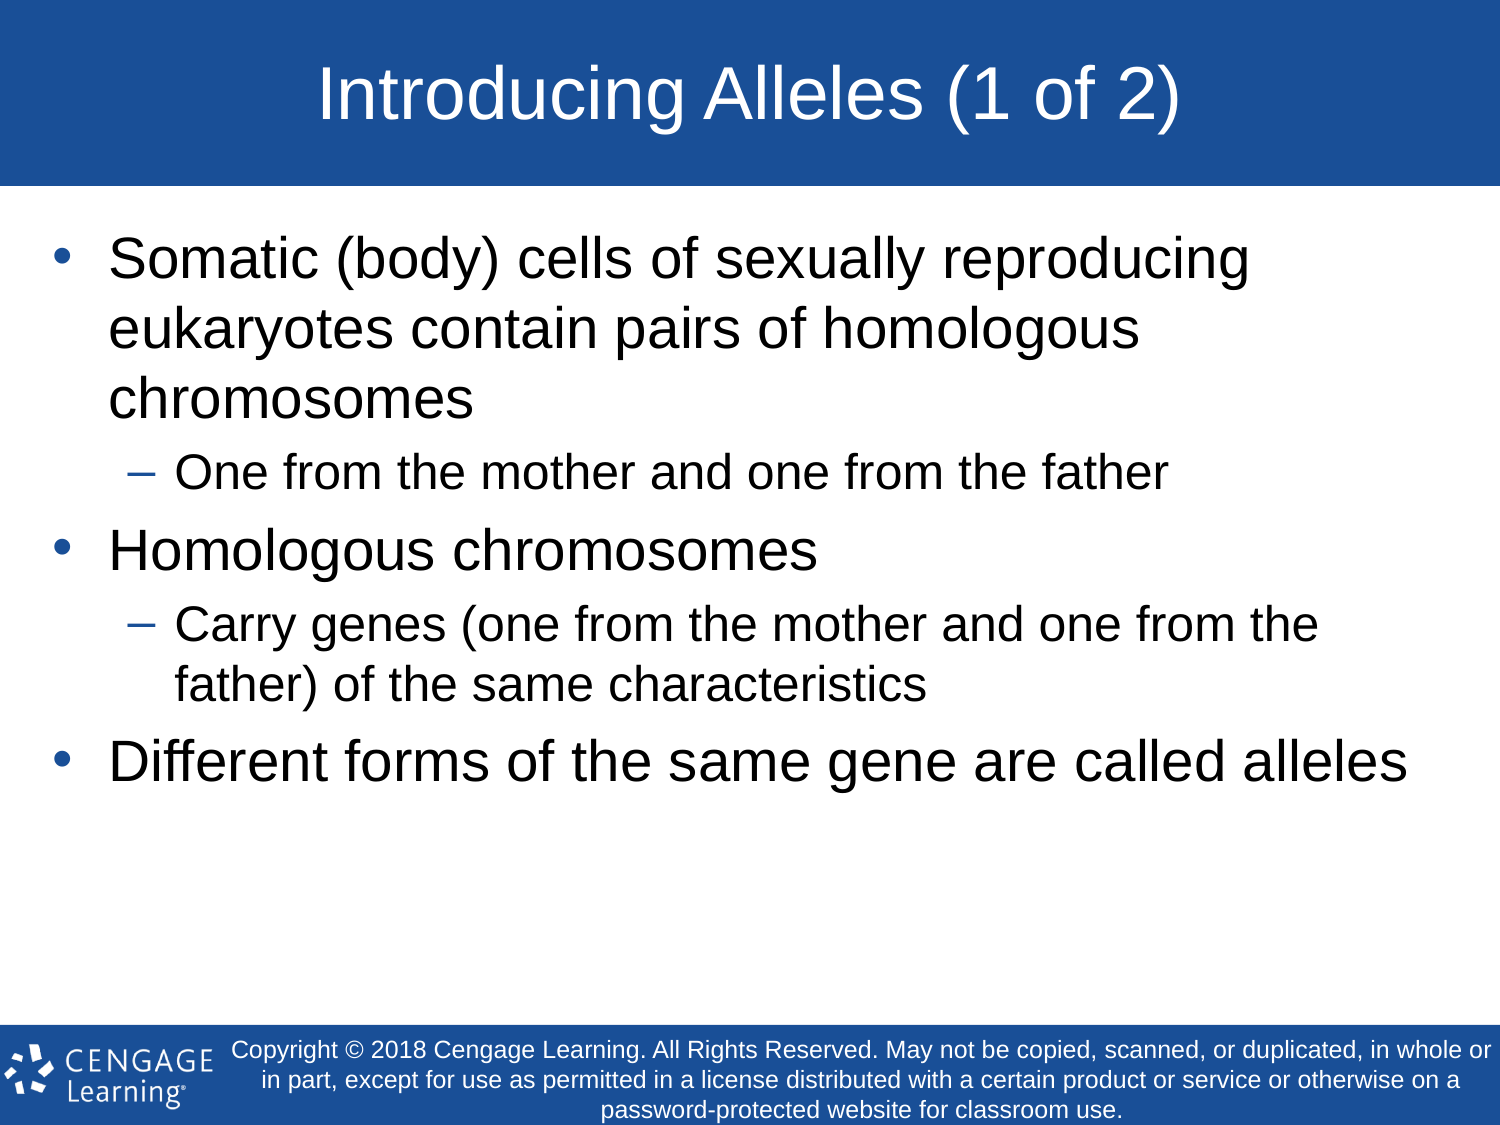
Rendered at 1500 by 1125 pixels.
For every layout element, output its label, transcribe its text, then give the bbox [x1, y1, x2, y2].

picture [0, 1040, 216, 1113]
title Introducing Alleles (1 of 2) [7, 4, 1493, 175]
list Somatic (body) cells of sexually reproducing eukaryotes contain pairs of homologous chromosomes One from the mother and one from the father Homologous chromosomes Carry genes (one from the mother and one from the father) of the same characteristics Different forms of the same gene are called alleles [37, 212, 1475, 1005]
